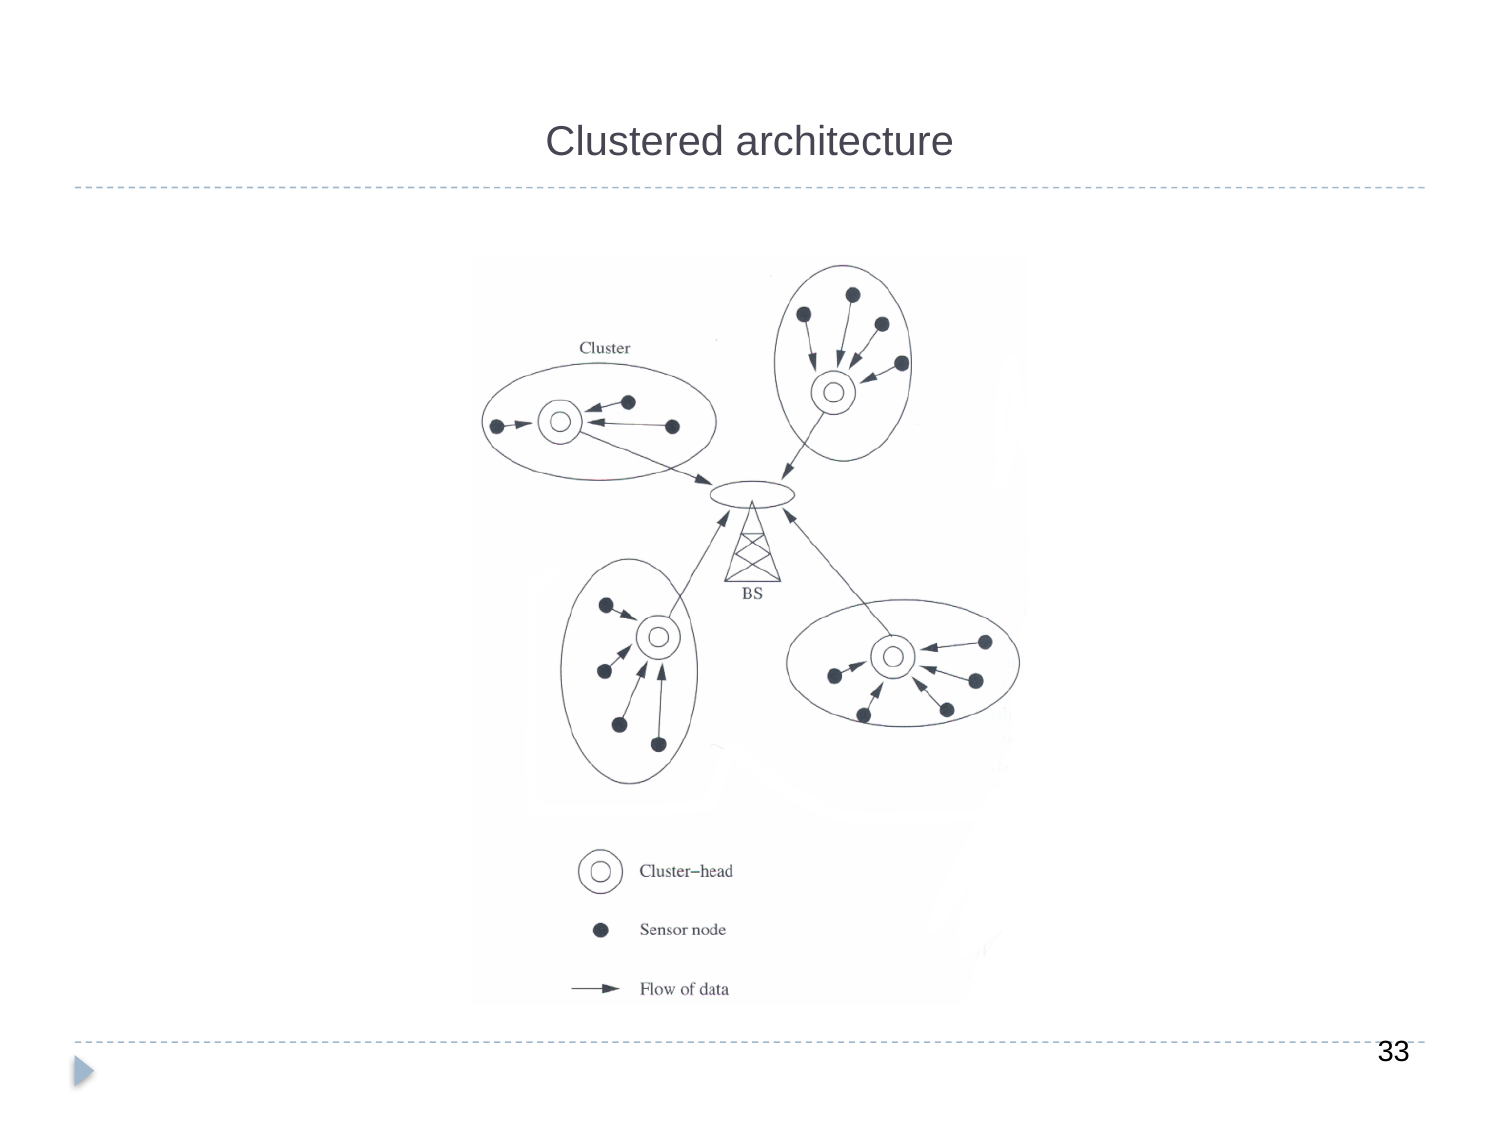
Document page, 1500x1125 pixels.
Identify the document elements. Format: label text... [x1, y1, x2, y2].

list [472, 255, 1028, 1006]
text_box 33 [1074, 1024, 1425, 1103]
title Clustered architecture [75, 45, 1425, 233]
